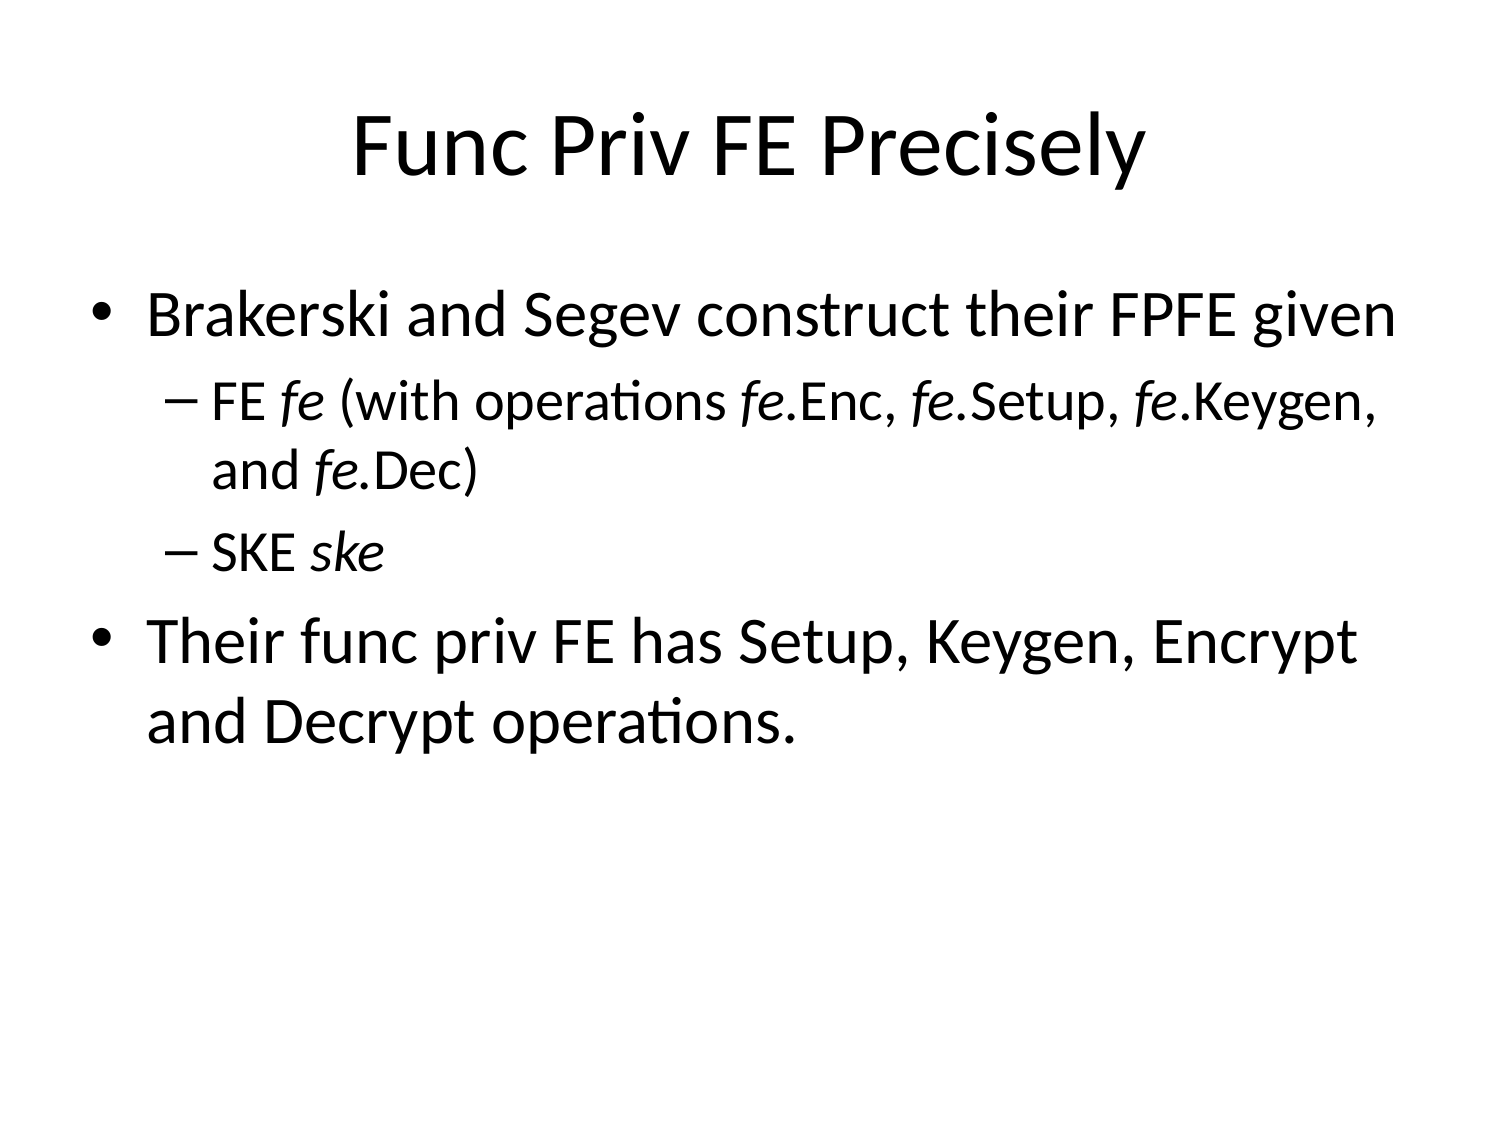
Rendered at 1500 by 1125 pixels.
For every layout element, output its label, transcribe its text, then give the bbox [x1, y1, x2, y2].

title Func Priv FE Precisely [75, 45, 1425, 233]
list Brakerski and Segev construct their FPFE given FE fe (with operations fe.Enc, fe.Setup, fe.Keygen, and fe.Dec) SKE ske Their func priv FE has Setup, Keygen, Encrypt and Decrypt operations. [75, 262, 1425, 1005]
